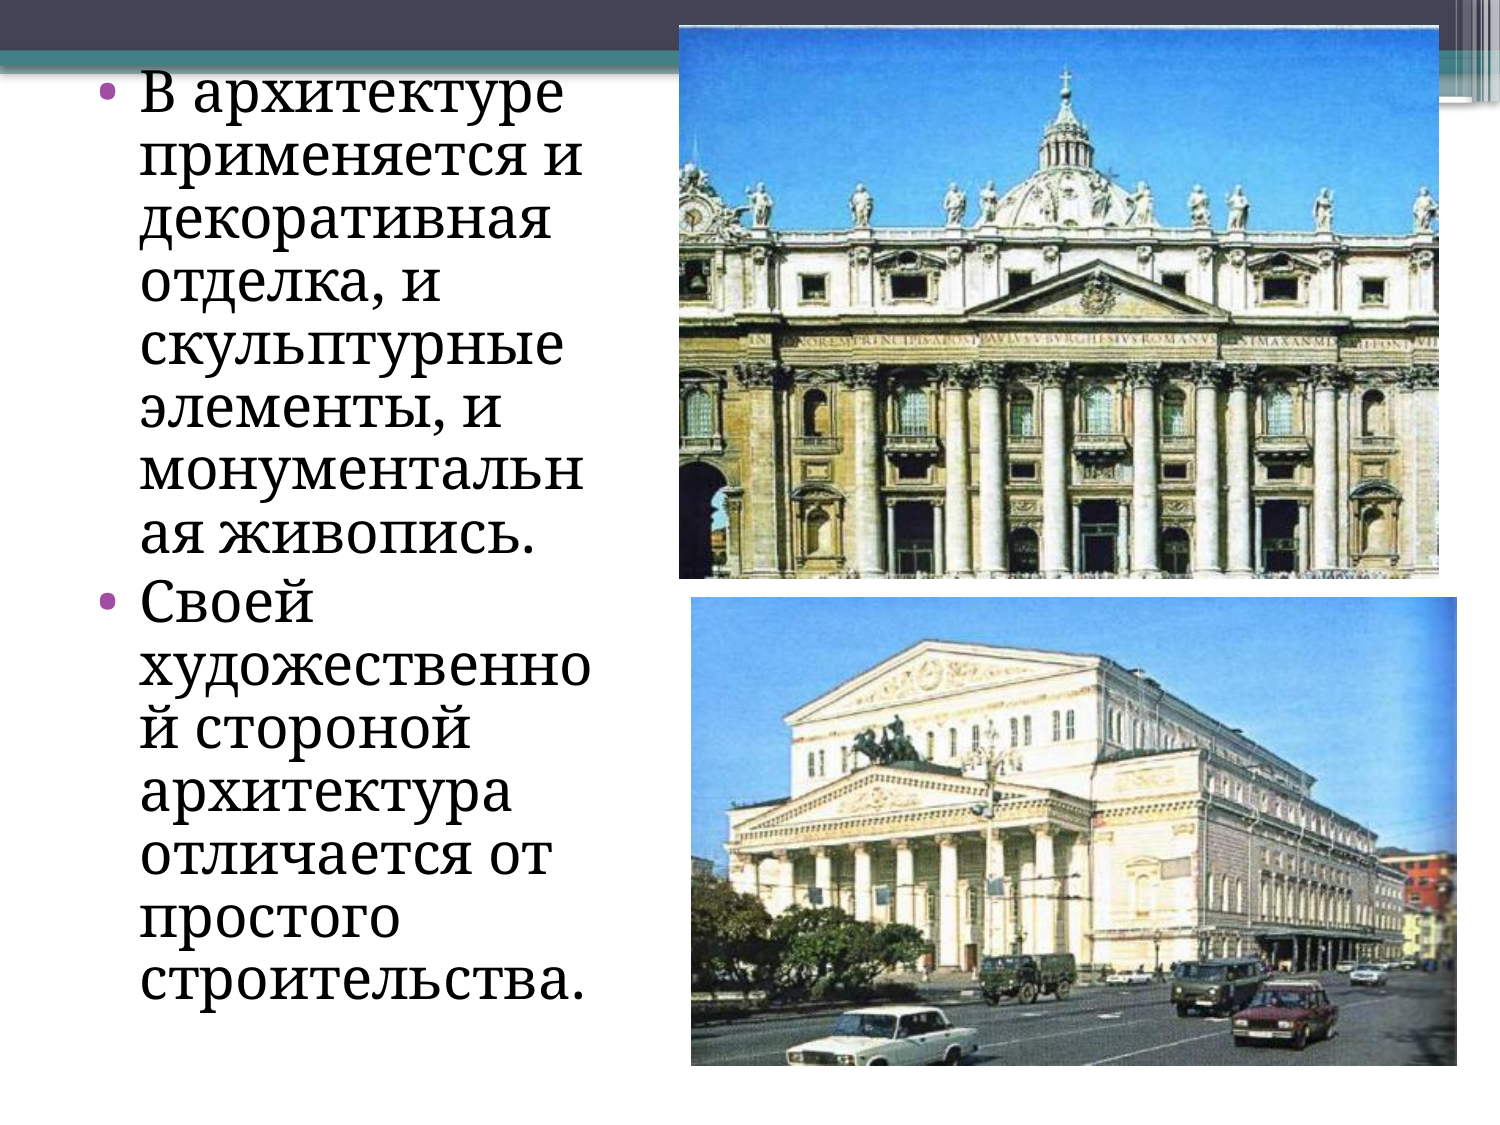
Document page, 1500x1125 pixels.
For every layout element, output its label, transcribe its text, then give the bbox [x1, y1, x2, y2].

list В архитектуре применяется и декоративная отделка, и скульптурные элементы, и монументальная живопись. Своей художественной стороной архитектура отличается от простого строительства. [64, 54, 632, 1035]
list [691, 597, 1457, 1067]
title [679, 25, 1439, 580]
